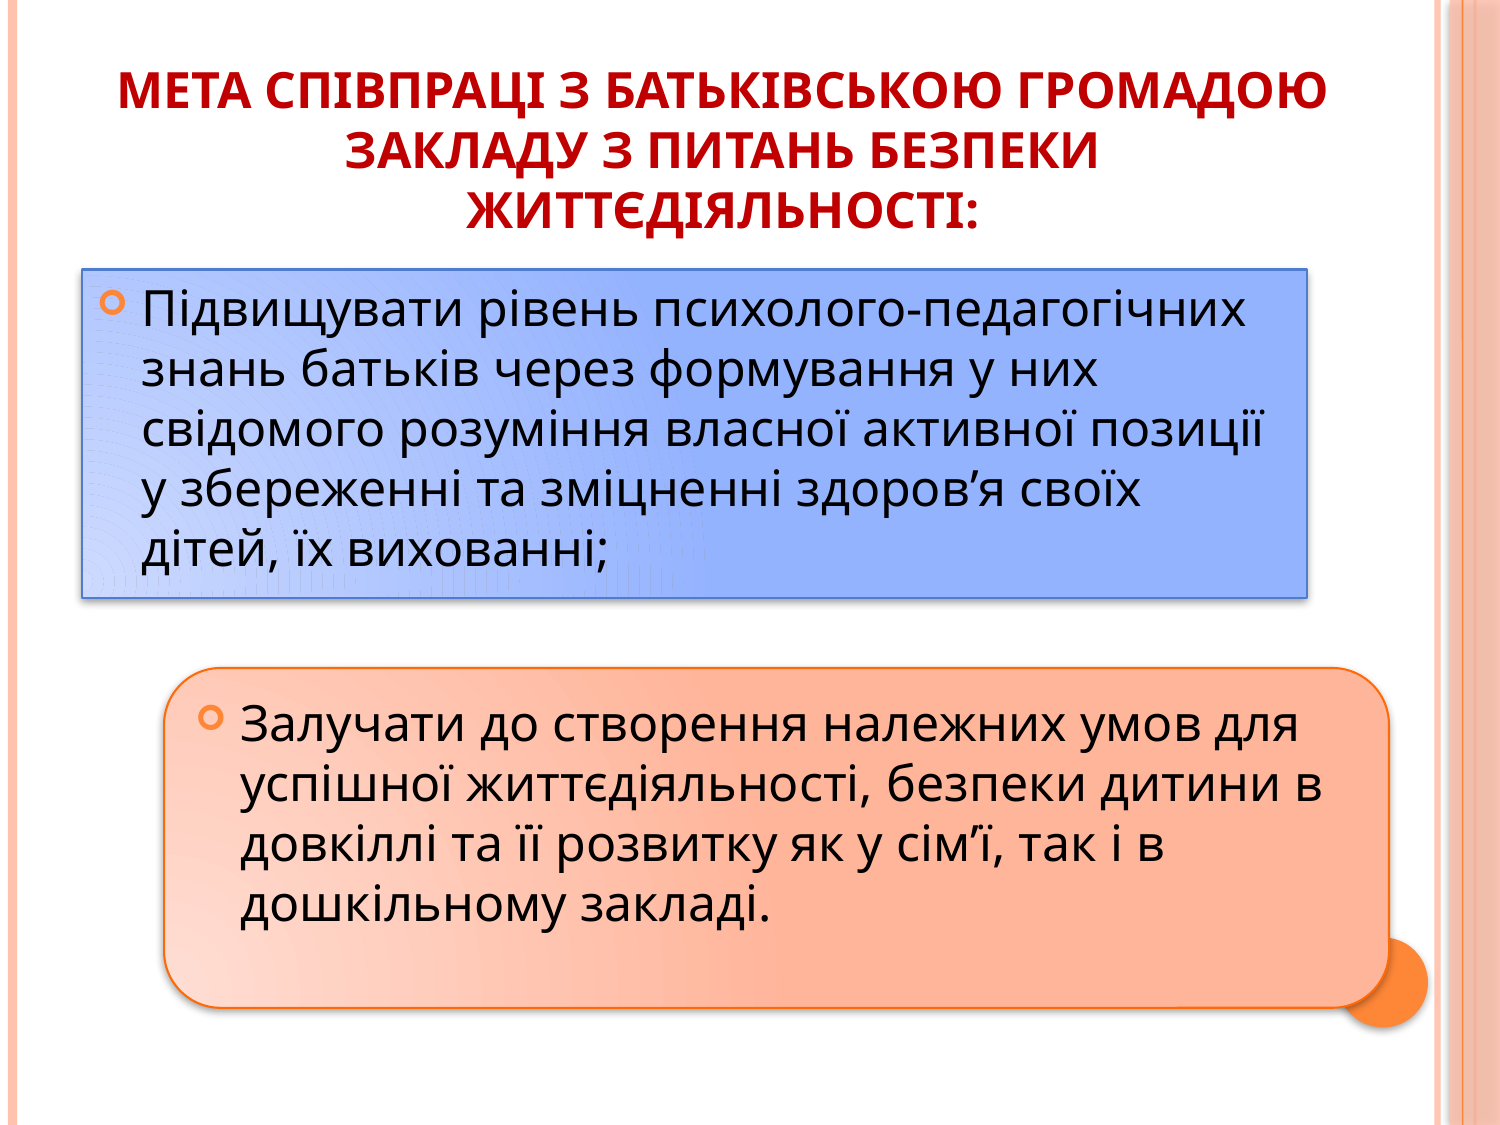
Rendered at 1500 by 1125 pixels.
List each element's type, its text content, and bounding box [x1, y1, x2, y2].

text_box Залучати до створення належних умов для успішної життєдіяльності, безпеки дитини в довкіллі та її розвитку як у сім’ї, так і в дошкільному закладі. [163, 666, 1391, 1009]
title Мета співпраці з батьківською громадою закладу з питань безпеки життєдіяльності: [75, 45, 1372, 247]
list Підвищувати рівень психолого-педагогічних знань батьків через формування у них свідомого розуміння власної активної позиції у збереженні та зміцненні здоров’я своїх дітей, їх вихованні; [81, 268, 1308, 599]
